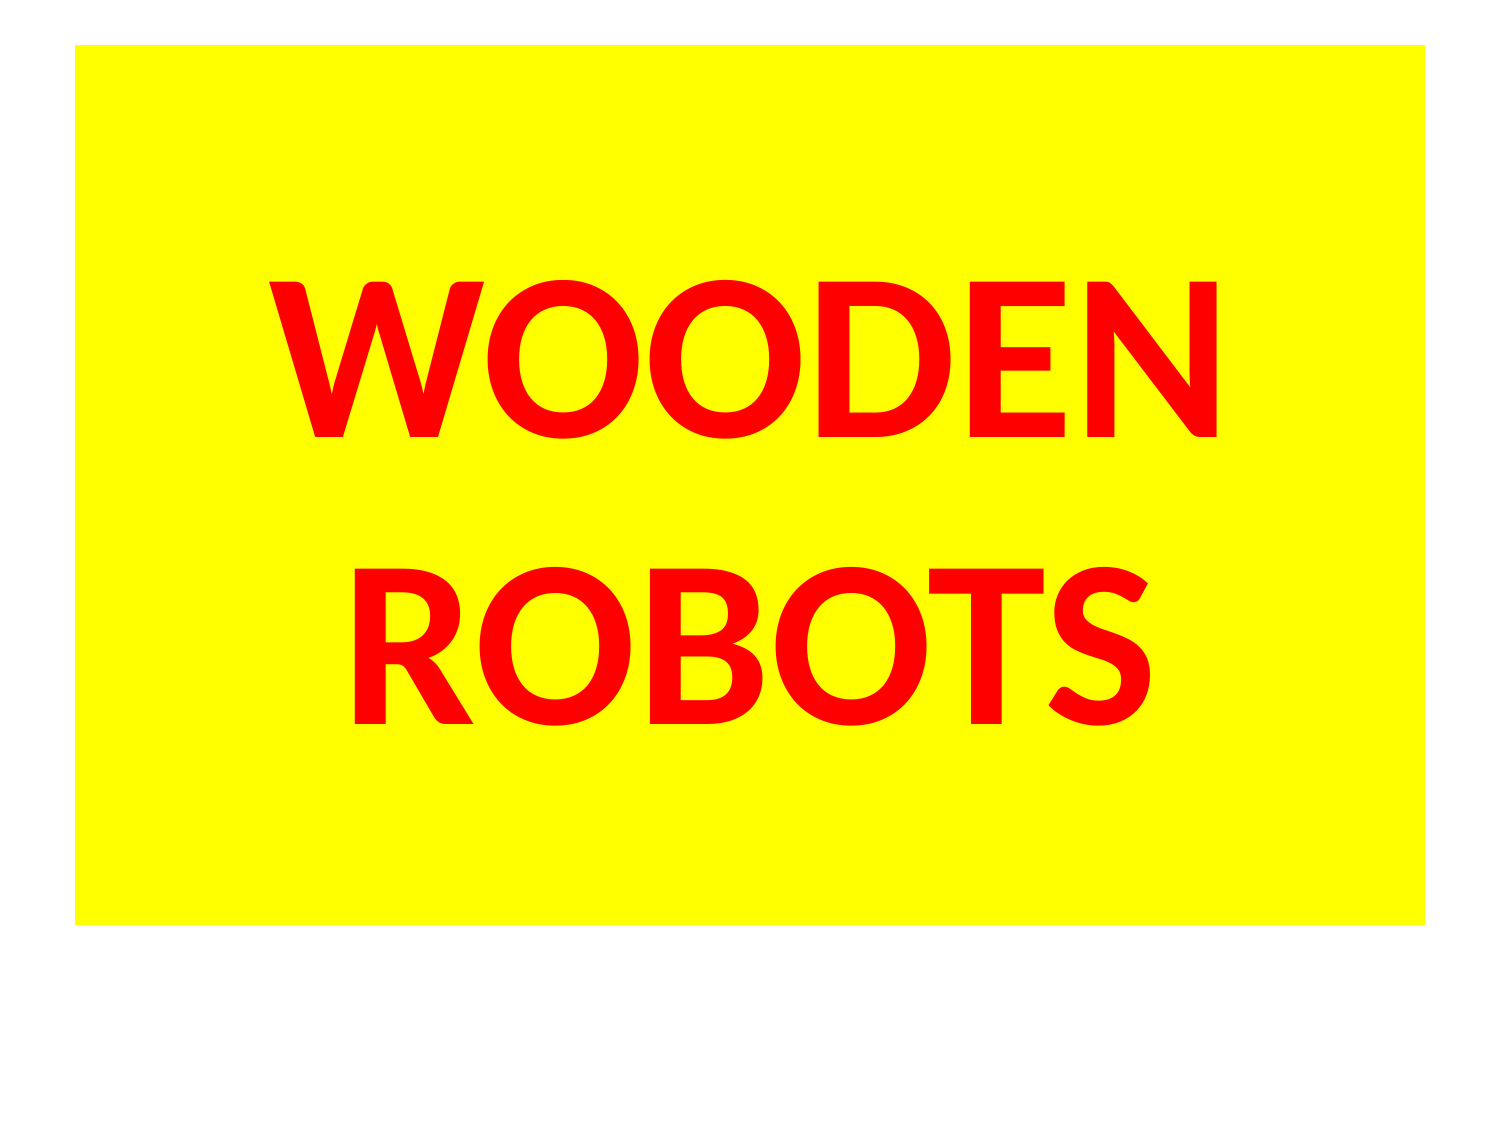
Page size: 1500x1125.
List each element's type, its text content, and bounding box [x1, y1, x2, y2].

title WOODEN ROBOTS [74, 44, 1426, 926]
